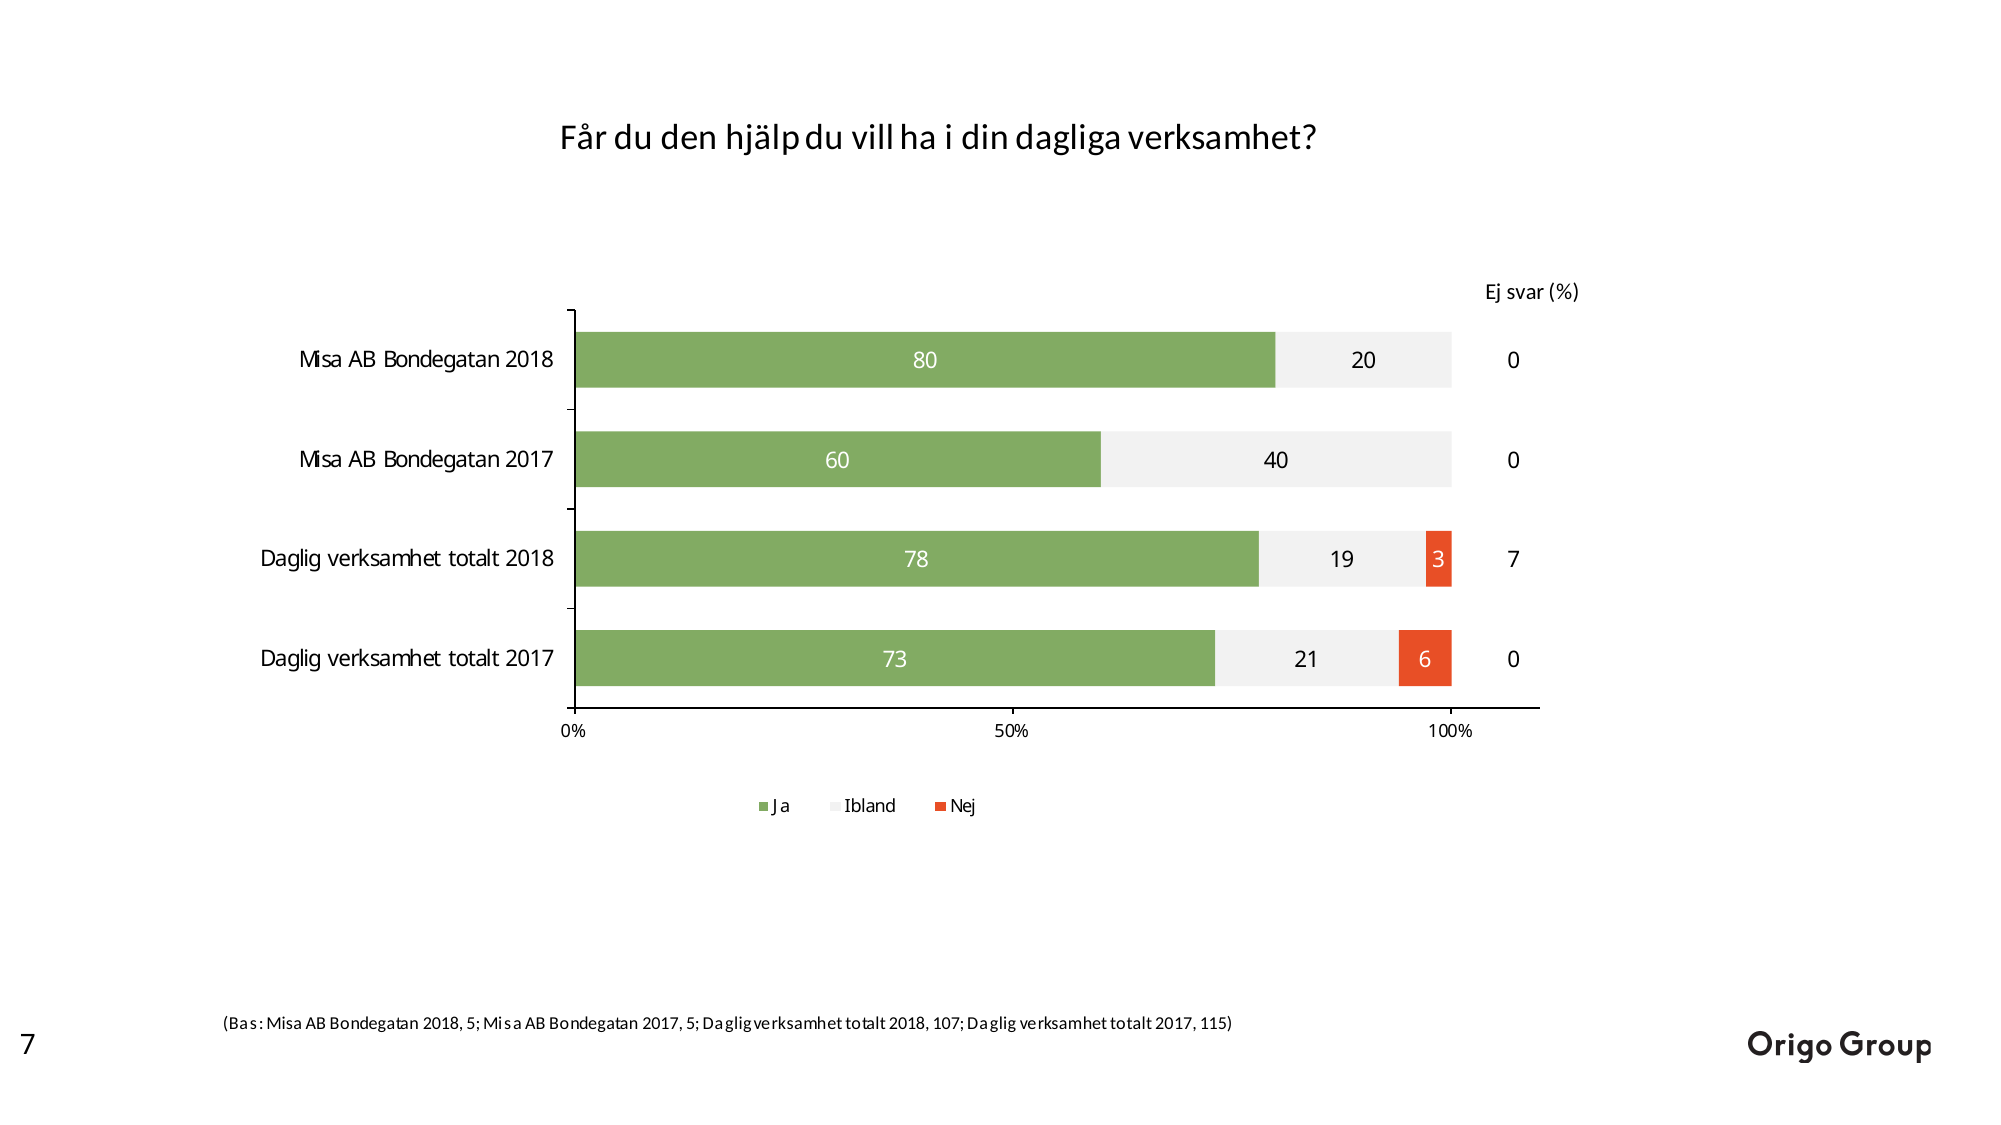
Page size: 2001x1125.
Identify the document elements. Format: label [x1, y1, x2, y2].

picture [208, 83, 1670, 1042]
